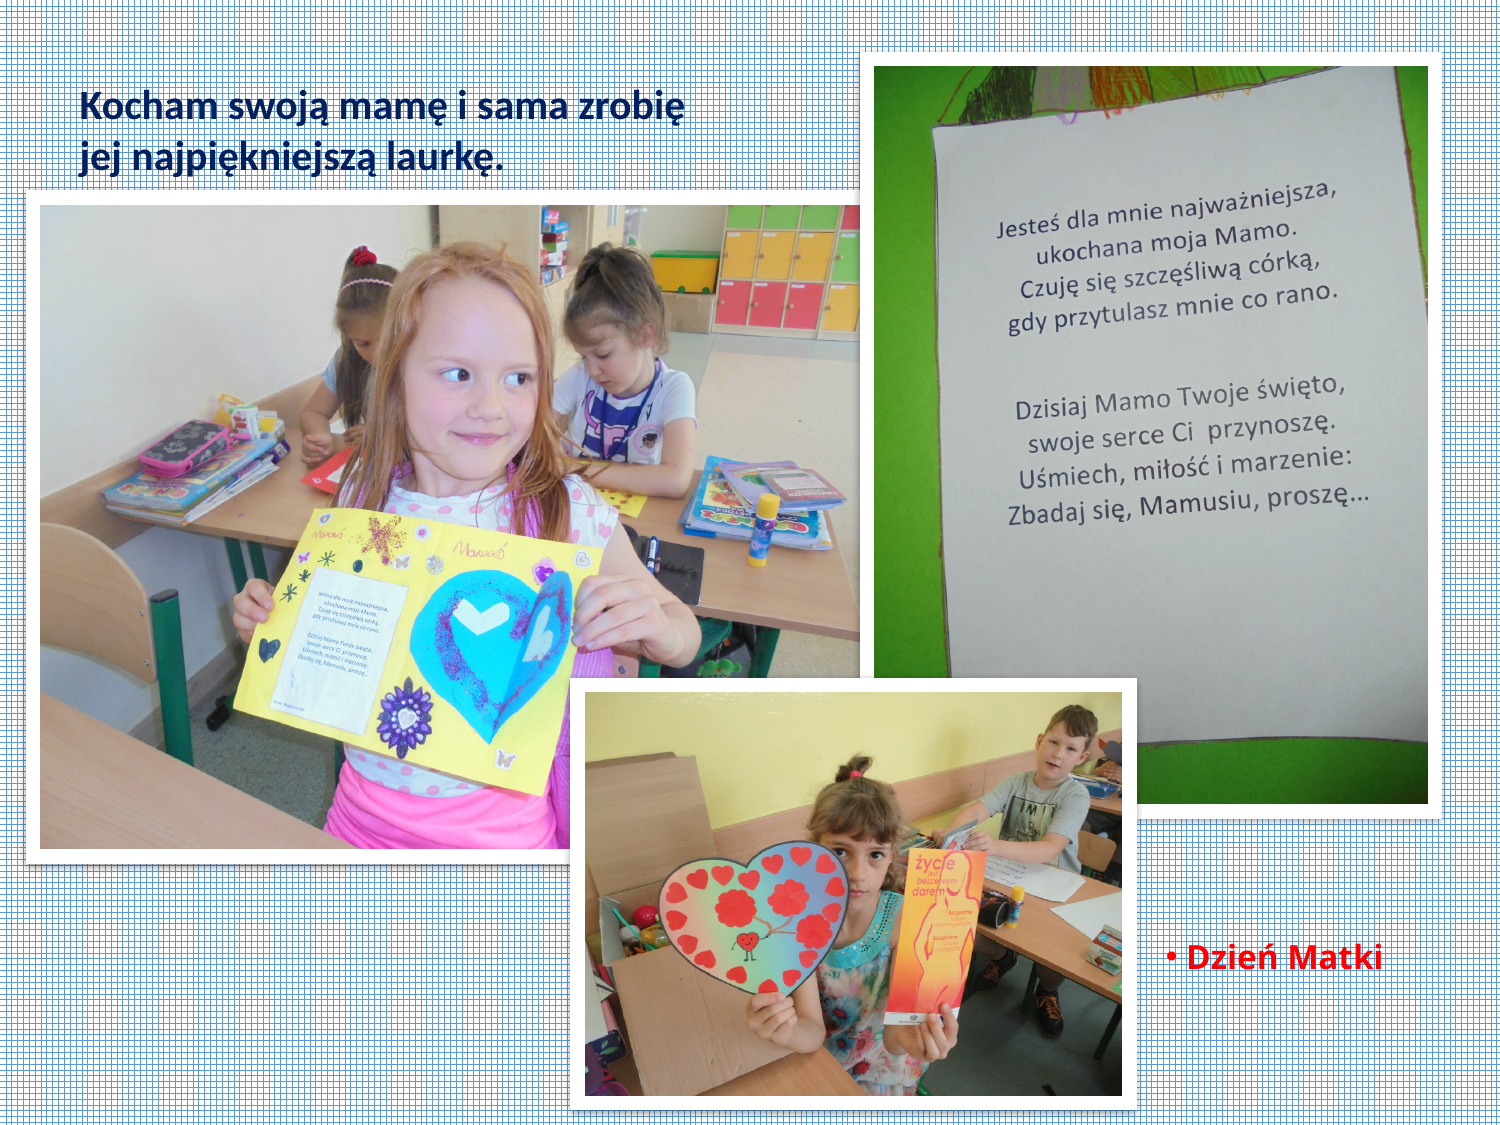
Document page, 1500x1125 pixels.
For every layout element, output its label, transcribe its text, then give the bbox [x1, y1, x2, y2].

text_box Kocham swoją mamę i sama zrobię jej najpiękniejszą laurkę. [64, 70, 745, 186]
picture [40, 65, 1428, 1096]
text_box Dzień Matki [1151, 928, 1500, 984]
